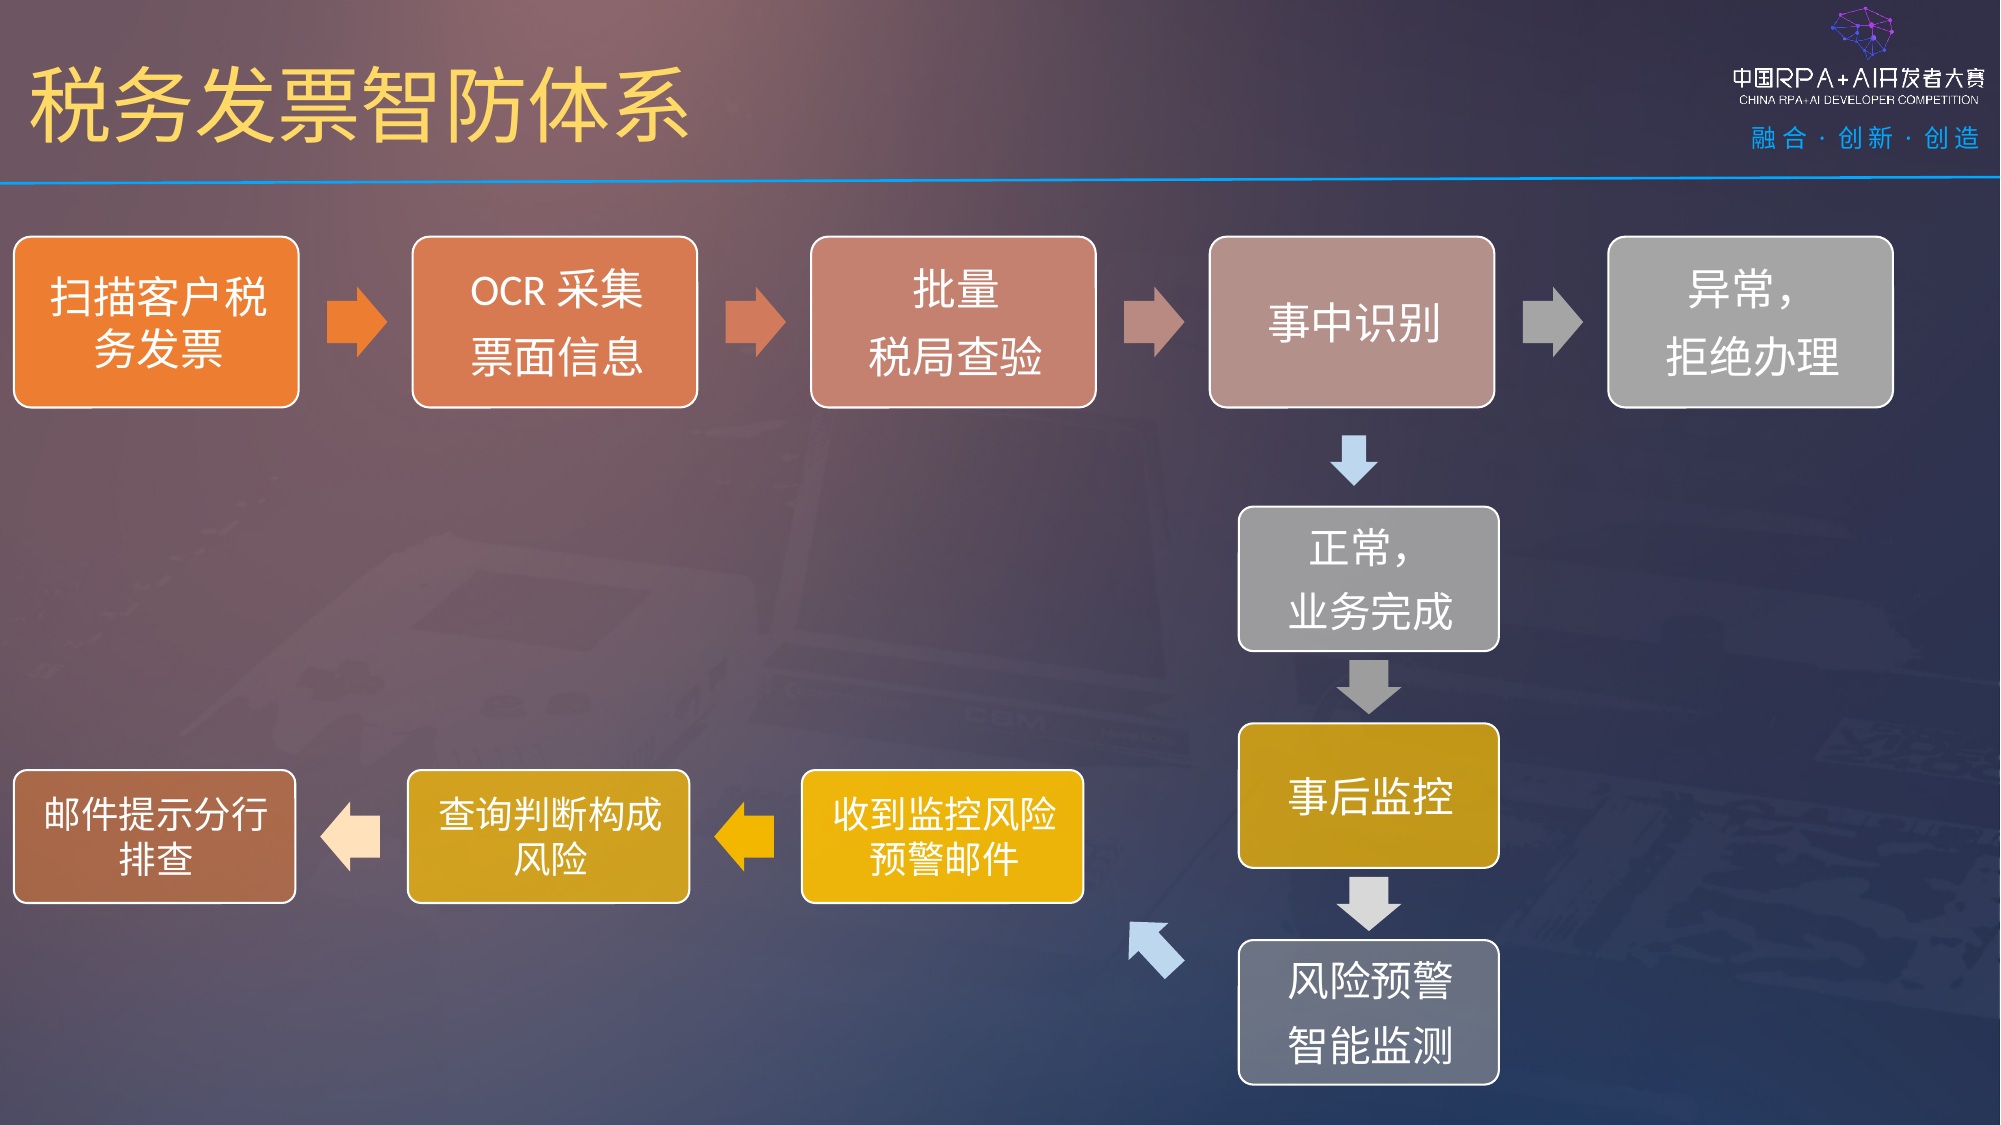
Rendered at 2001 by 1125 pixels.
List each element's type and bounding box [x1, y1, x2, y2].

text_box [1894, 177, 2000, 184]
text_box [1226, 506, 1512, 1085]
picture [0, 0, 2001, 177]
text_box [0, 177, 12, 184]
text_box [12, 770, 1085, 903]
picture [0, 184, 2000, 1125]
text_box [12, 45, 1894, 599]
text_box [1127, 921, 1186, 980]
